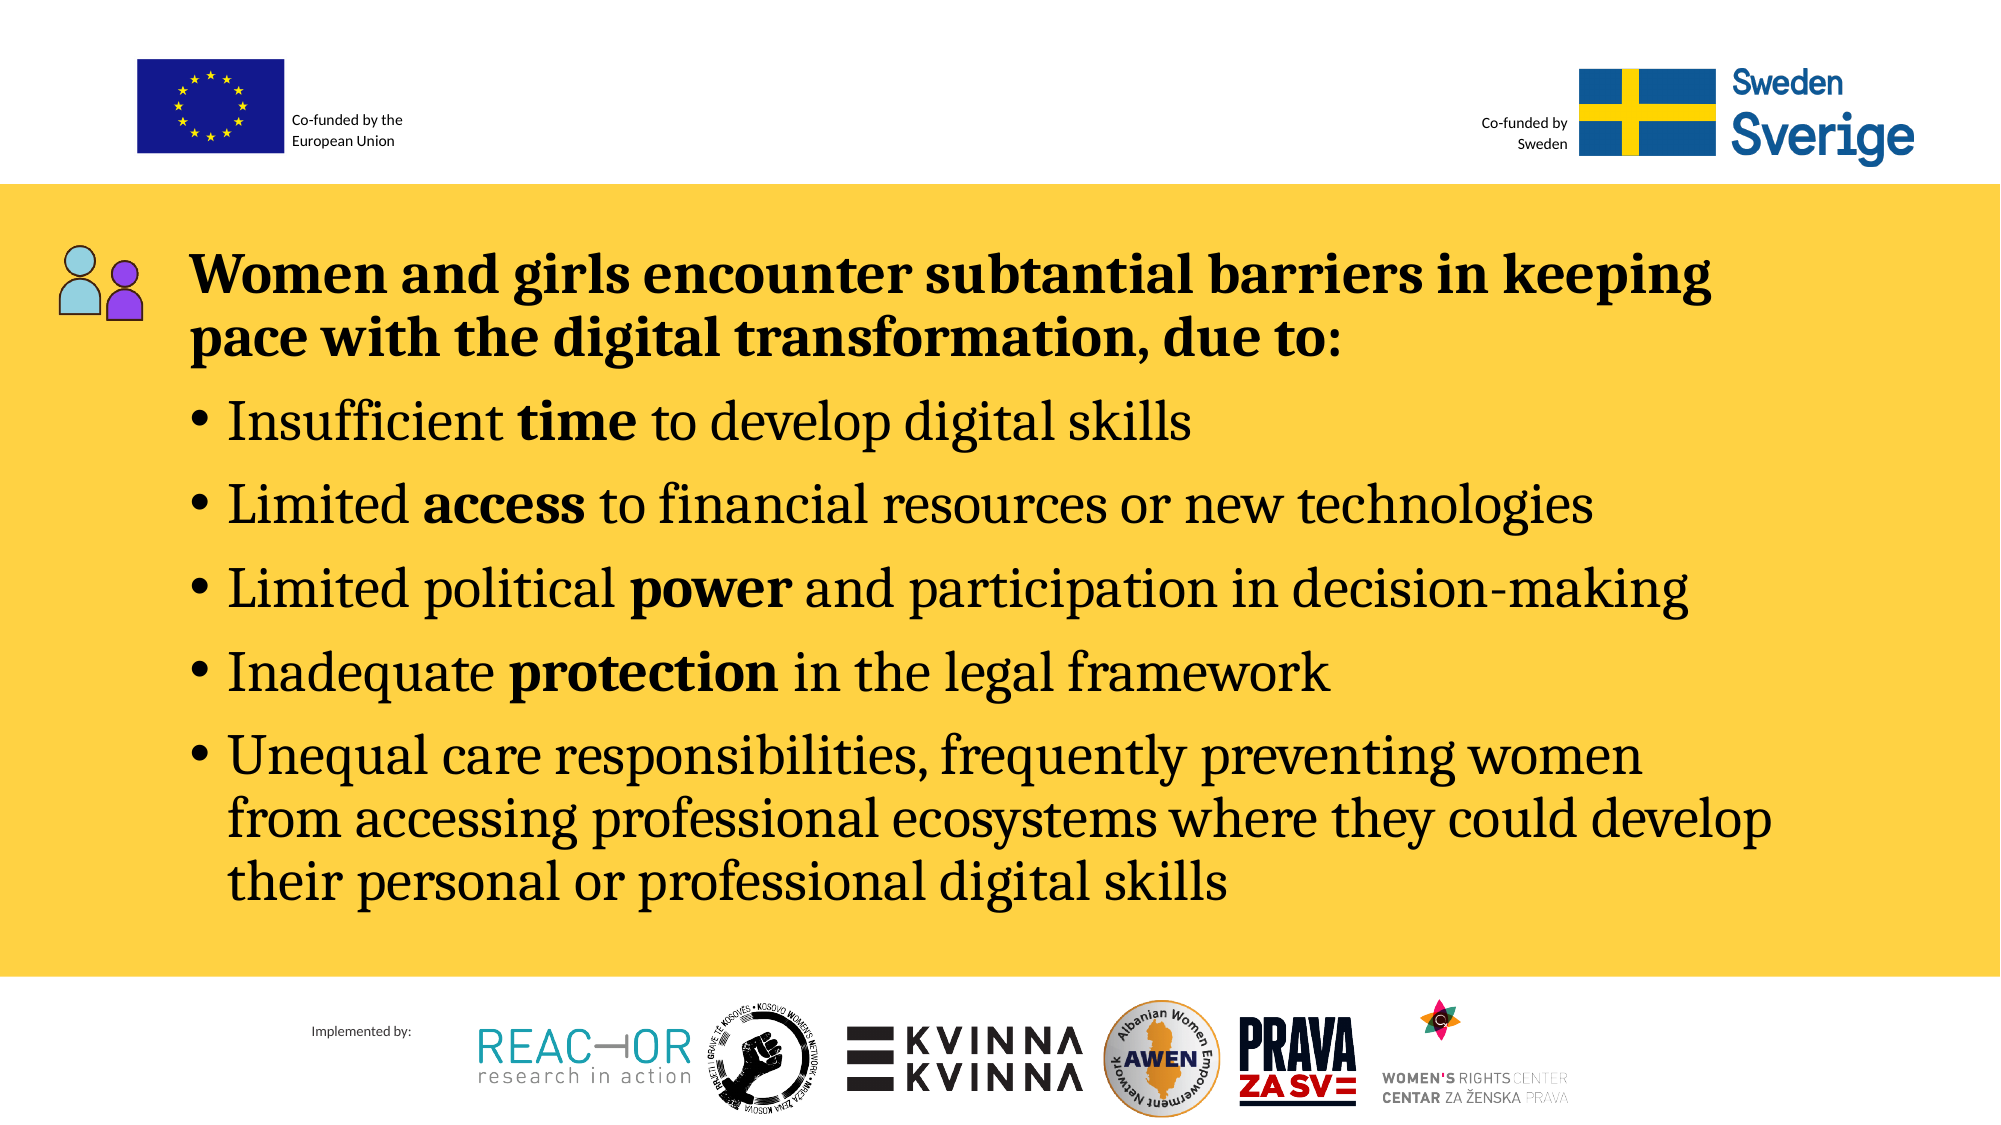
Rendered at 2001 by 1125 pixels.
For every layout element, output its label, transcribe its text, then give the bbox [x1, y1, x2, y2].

picture [27, 209, 175, 357]
picture [476, 999, 1568, 1118]
picture [1579, 68, 1914, 167]
list Women and girls encounter subtantial barriers in keeping pace with the digital transformation, due to: Insufficient time to develop digital skills Limited access to financial resources or new technologies Limited political power and participation in decision-making Inadequate protection in the legal framework Unequal care responsibilities, frequently preventing women from accessing professional ecosystems where they could develop their personal or professional digital skills [174, 235, 1876, 968]
picture [134, 56, 287, 156]
